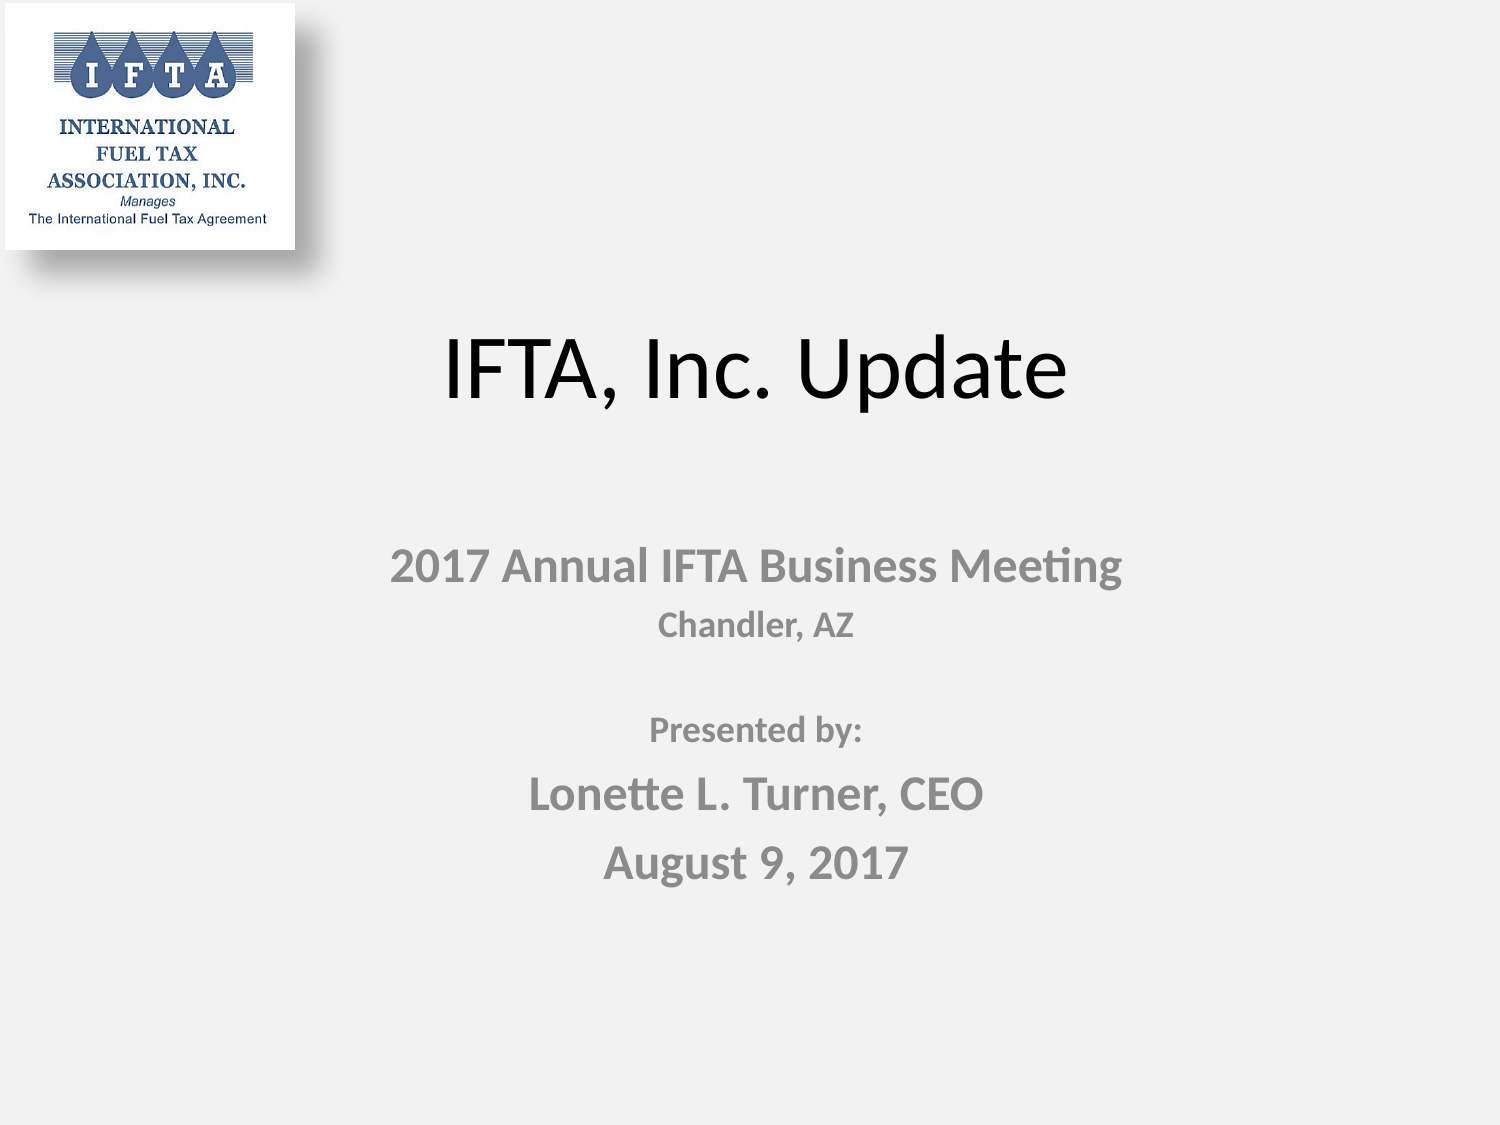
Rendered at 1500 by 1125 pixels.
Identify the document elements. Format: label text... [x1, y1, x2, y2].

picture [5, 3, 295, 250]
subtitle 2017 Annual IFTA Business Meeting Chandler, AZ Presented by: Lonette L. Turner, CEO August 9, 2017 [231, 525, 1282, 988]
text_box IFTA, Inc. Update [199, 299, 1313, 425]
